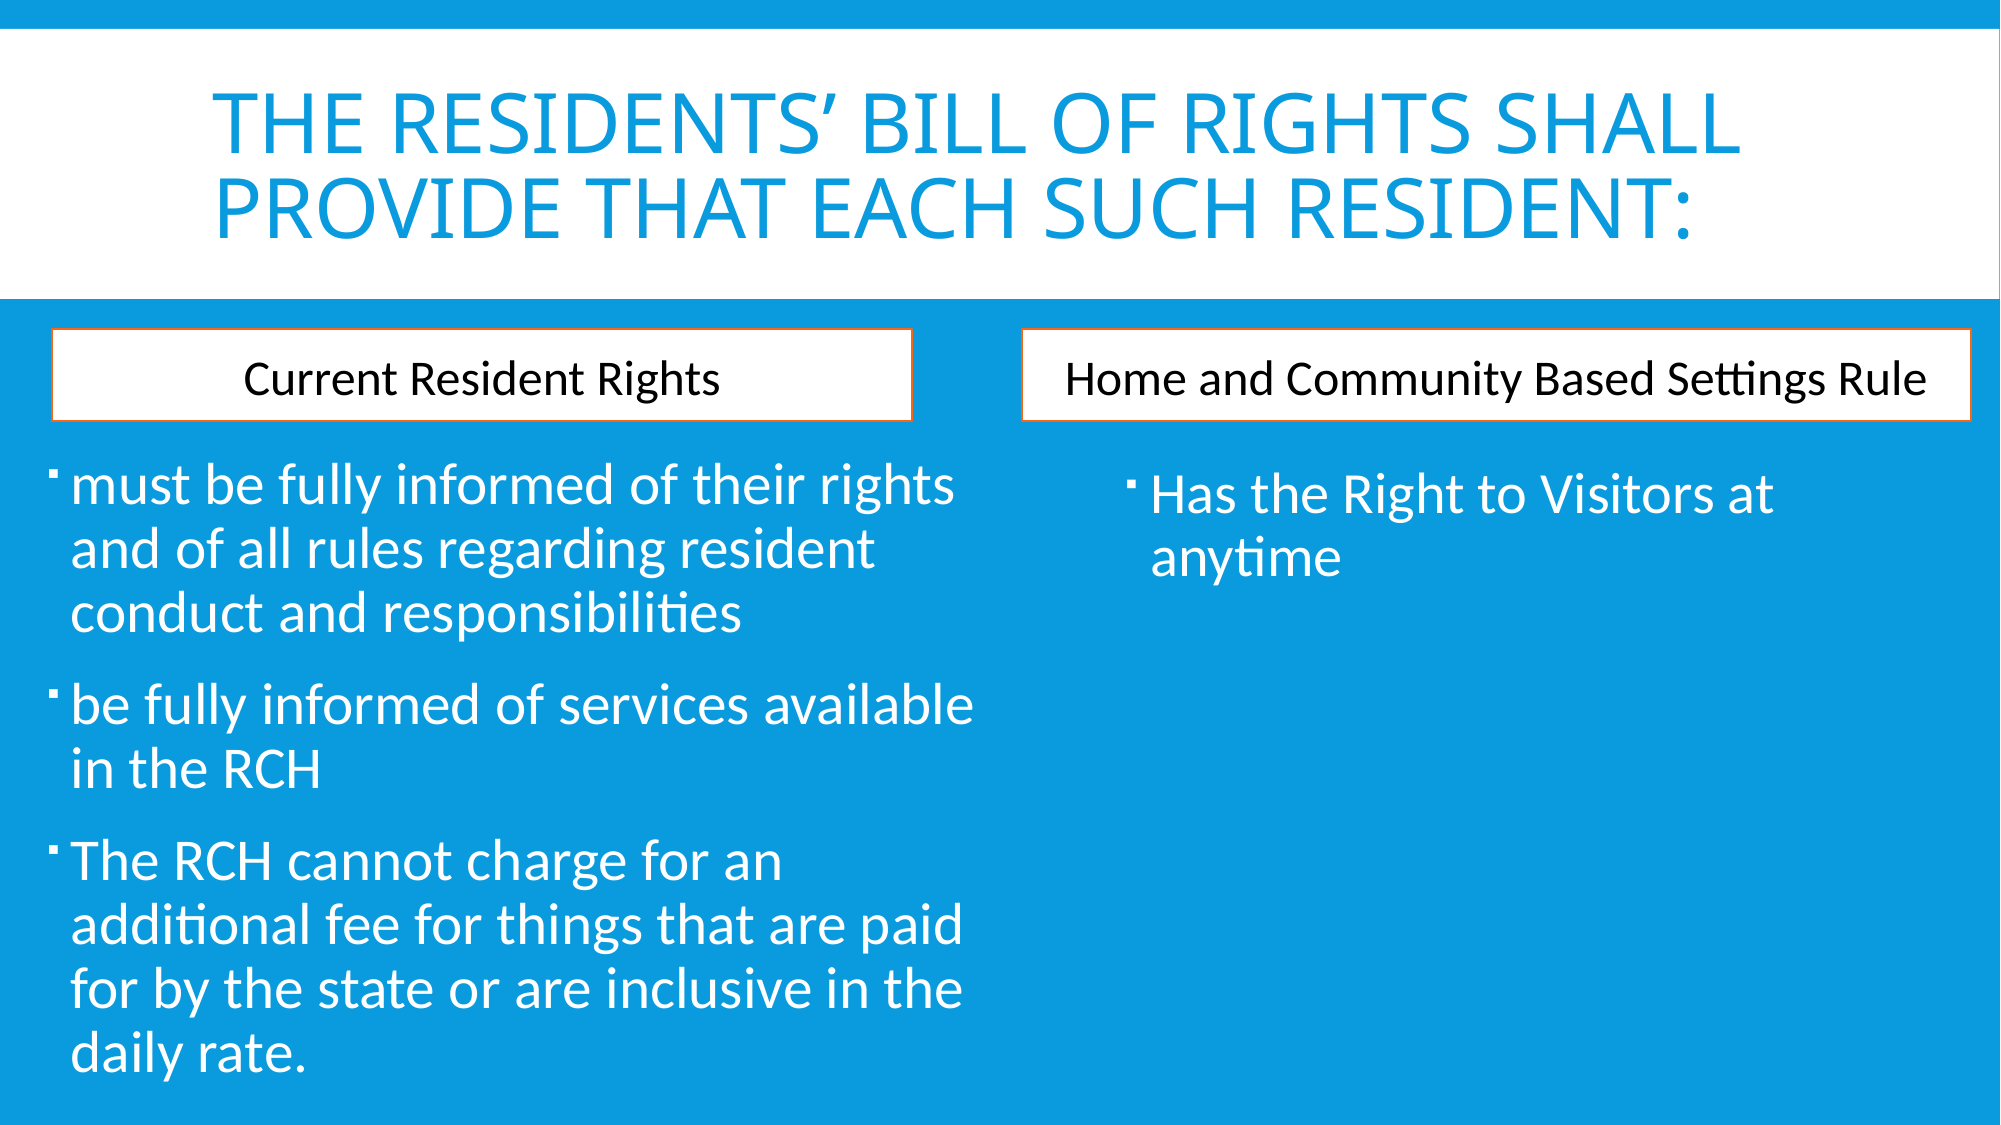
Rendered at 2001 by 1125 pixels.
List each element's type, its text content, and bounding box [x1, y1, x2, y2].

list Has the Right to Visitors at anytime [1062, 455, 1948, 1063]
list must be fully informed of their rights and of all rules regarding resident conduct and responsibilities be fully informed of services available in the RCH The RCH cannot charge for an additional fee for things that are paid for by the state or are inclusive in the daily rate. [24, 445, 1000, 1103]
text_box Home and Community Based Settings Rule [1021, 328, 1972, 422]
text_box Current Resident Rights [51, 328, 913, 422]
title The residents’ bill of rights shall provide that each such resident: [197, 46, 1803, 295]
